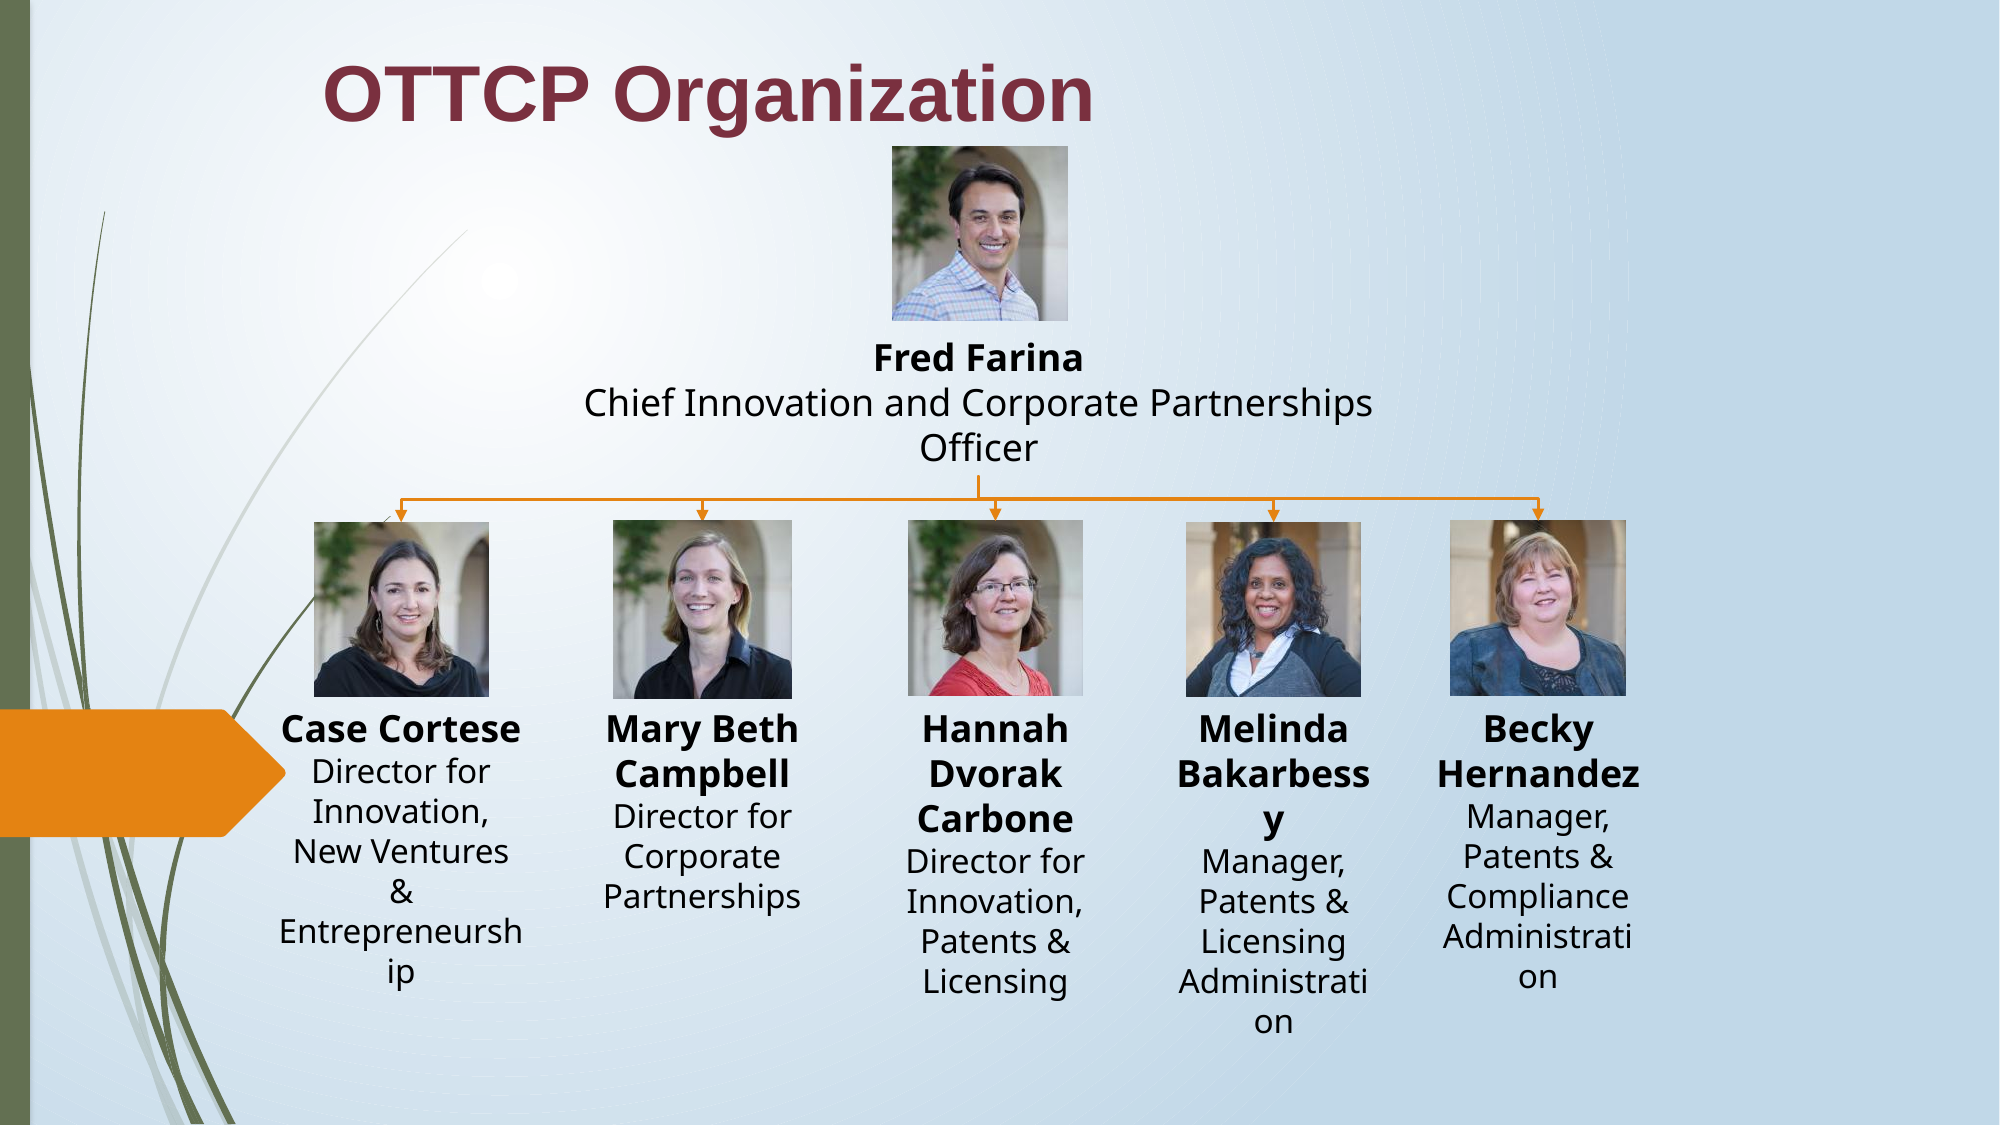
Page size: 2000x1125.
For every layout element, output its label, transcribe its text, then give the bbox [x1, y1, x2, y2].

text_box Mary Beth Campbell Director for Corporate Partnerships [570, 698, 835, 923]
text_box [942, 468, 1032, 486]
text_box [1420, 520, 1656, 966]
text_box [644, 707, 735, 767]
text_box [795, 339, 886, 616]
text_box Fred Farina Chief Innovation and Corporate Partnerships Officer [549, 326, 640, 477]
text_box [261, 521, 541, 921]
text_box Fred Farina Chief Innovation and Corporate Partnerships Officer [738, 326, 1209, 477]
text_box Fred Farina Chief Innovation and Corporate Partnerships Officer [1308, 326, 1408, 477]
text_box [864, 520, 1127, 1012]
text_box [644, 188, 735, 519]
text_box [1214, 196, 1303, 757]
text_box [1081, 329, 1172, 626]
picture [892, 146, 1068, 321]
picture [613, 519, 792, 699]
text_box OTTCP Organization [308, 35, 1797, 143]
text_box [1156, 521, 1392, 966]
